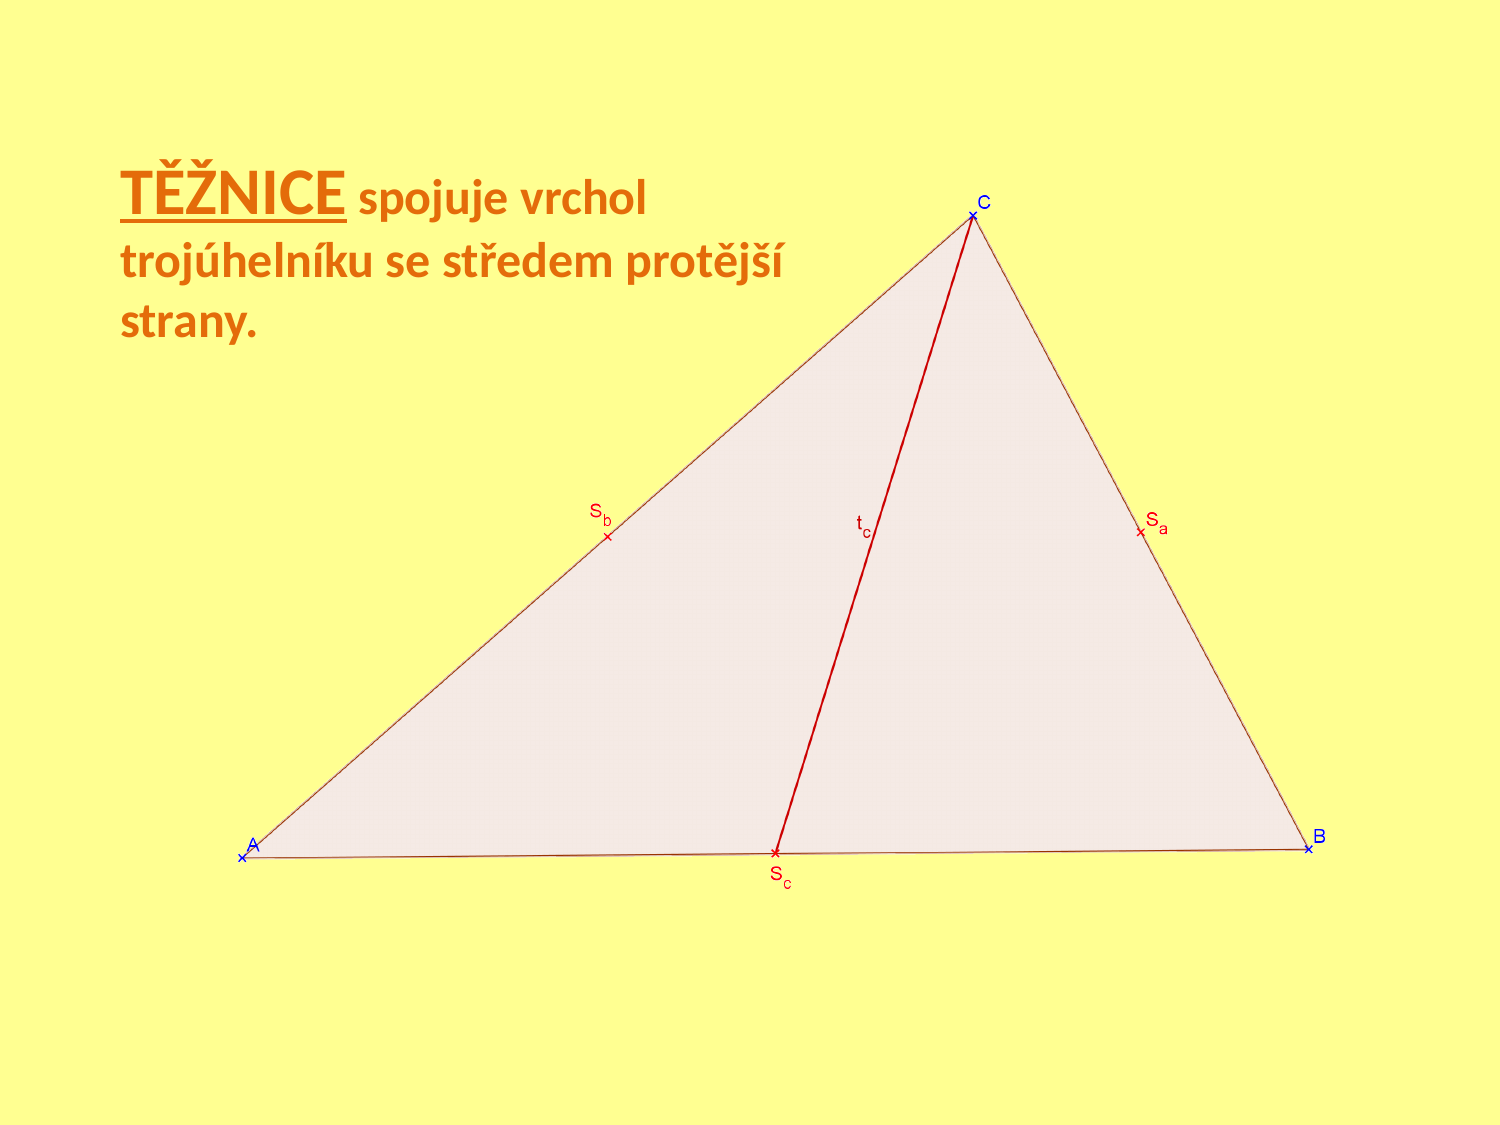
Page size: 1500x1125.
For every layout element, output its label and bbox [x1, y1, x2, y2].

picture [0, 85, 1500, 1040]
